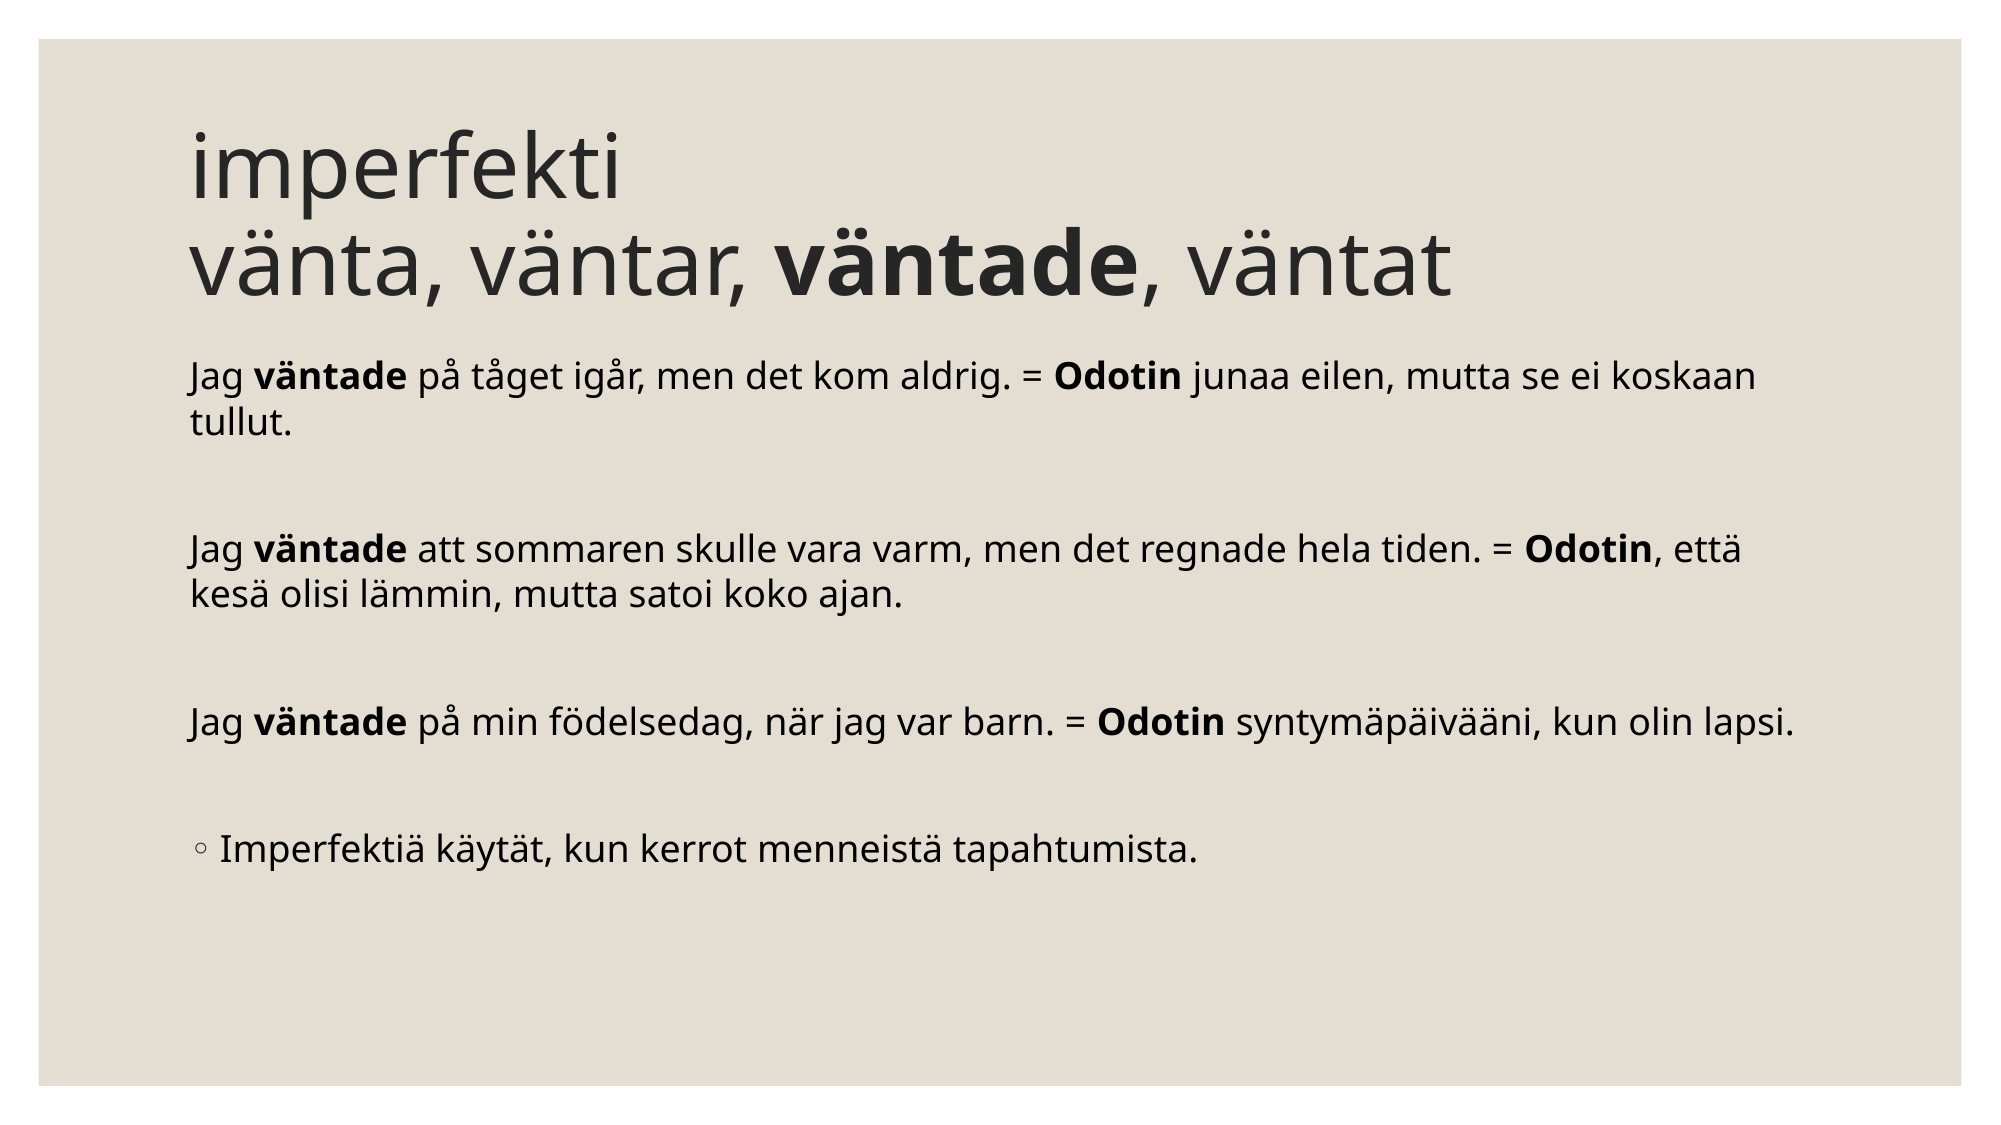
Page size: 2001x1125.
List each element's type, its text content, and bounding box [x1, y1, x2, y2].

title imperfekti vänta, väntar, väntade, väntat [174, 105, 1825, 331]
list Jag väntade på tåget igår, men det kom aldrig. = Odotin junaa eilen, mutta se ei koskaan tullut. Jag väntade att sommaren skulle vara varm, men det regnade hela tiden. = Odotin, että kesä olisi lämmin, mutta satoi koko ajan. Jag väntade på min födelsedag, när jag var barn. = Odotin syntymäpäivääni, kun olin lapsi. Imperfektiä käytät, kun kerrot menneistä tapahtumista. [174, 345, 1825, 990]
